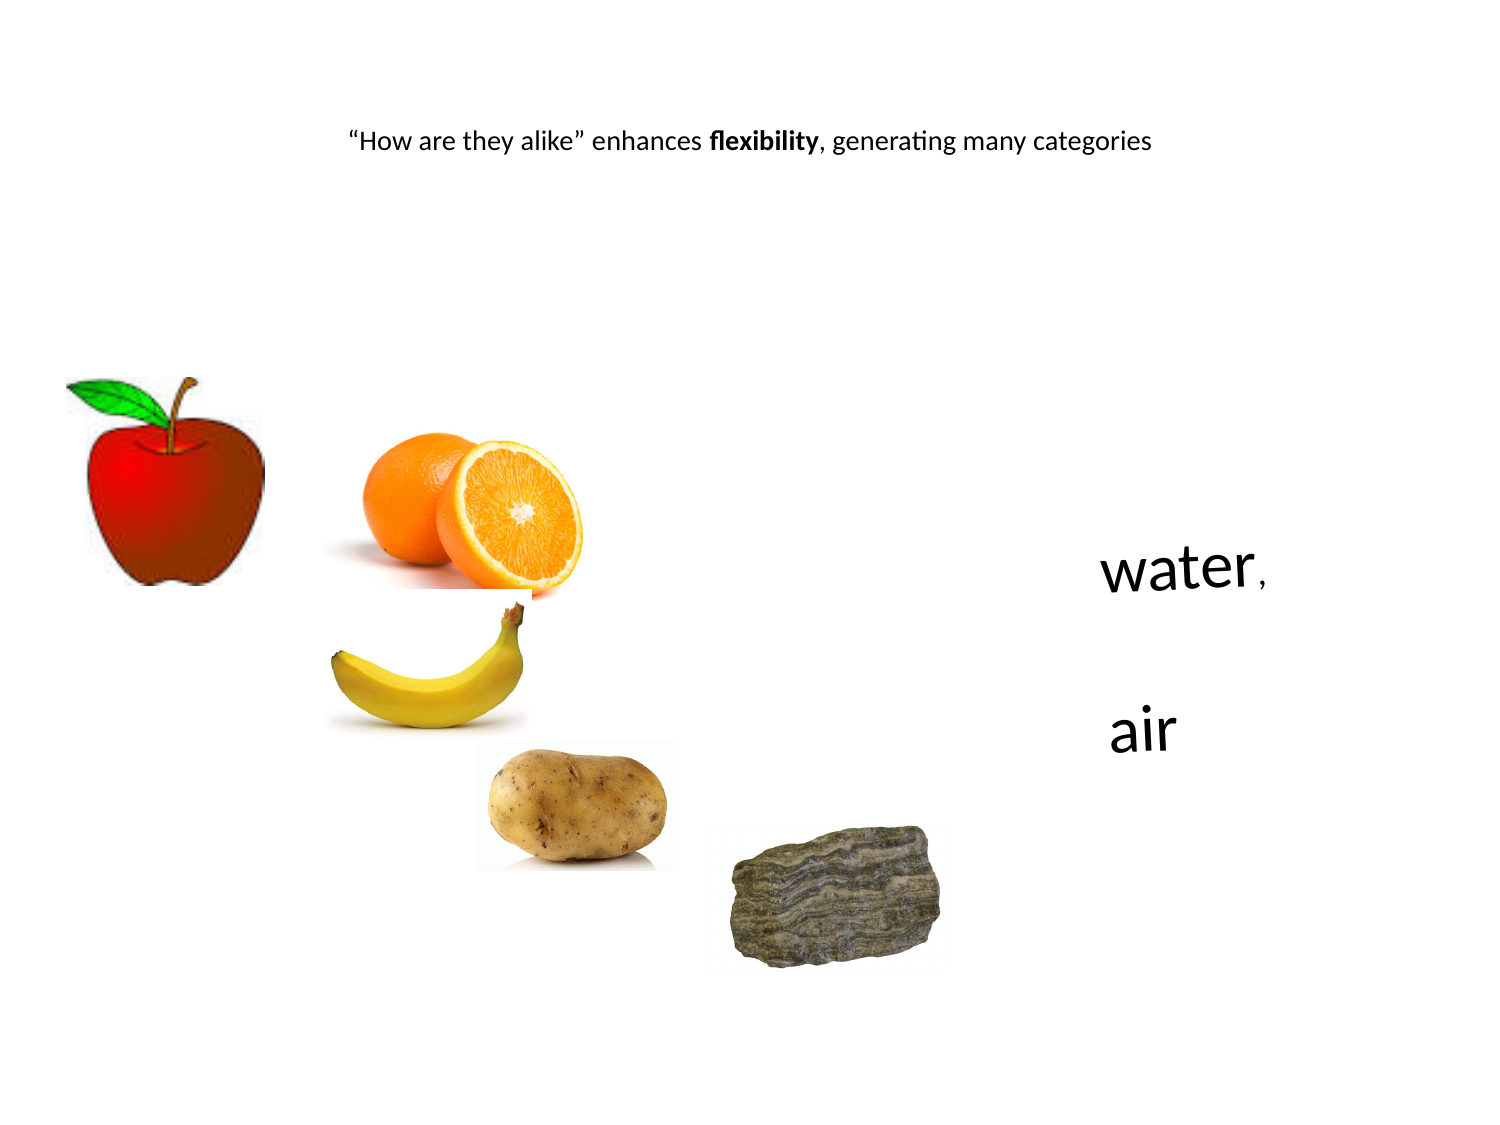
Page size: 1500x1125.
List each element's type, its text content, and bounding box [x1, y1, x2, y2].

picture [322, 416, 674, 871]
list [66, 347, 1418, 1091]
title “How are they alike” enhances flexibility, generating many categories [75, 45, 1425, 233]
picture [702, 822, 949, 972]
